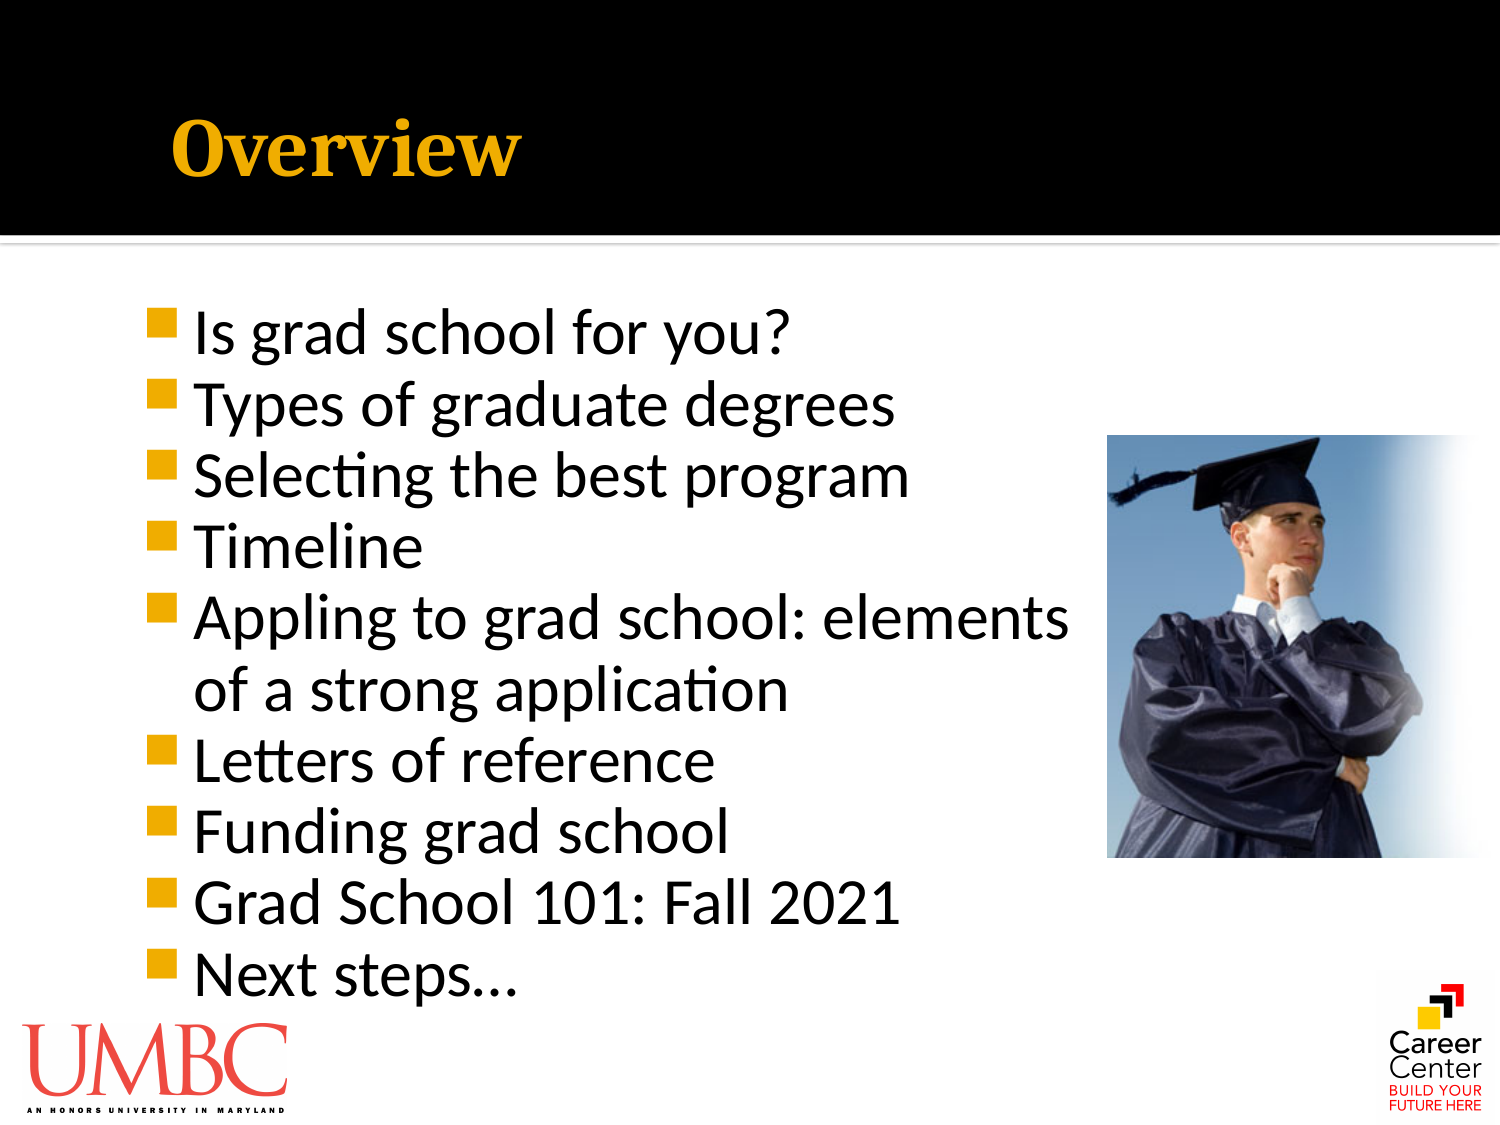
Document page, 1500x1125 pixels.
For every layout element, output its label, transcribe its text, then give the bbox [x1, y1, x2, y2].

title Overview [156, 55, 1193, 231]
list Is grad school for you? Types of graduate degrees Selecting the best program Timeline Appling to grad school: elements of a strong application Letters of reference Funding grad school Grad School 101: Fall 2021 Next steps… [113, 283, 1091, 1026]
picture [1376, 970, 1495, 1125]
picture [22, 1023, 287, 1113]
picture [1107, 435, 1500, 858]
